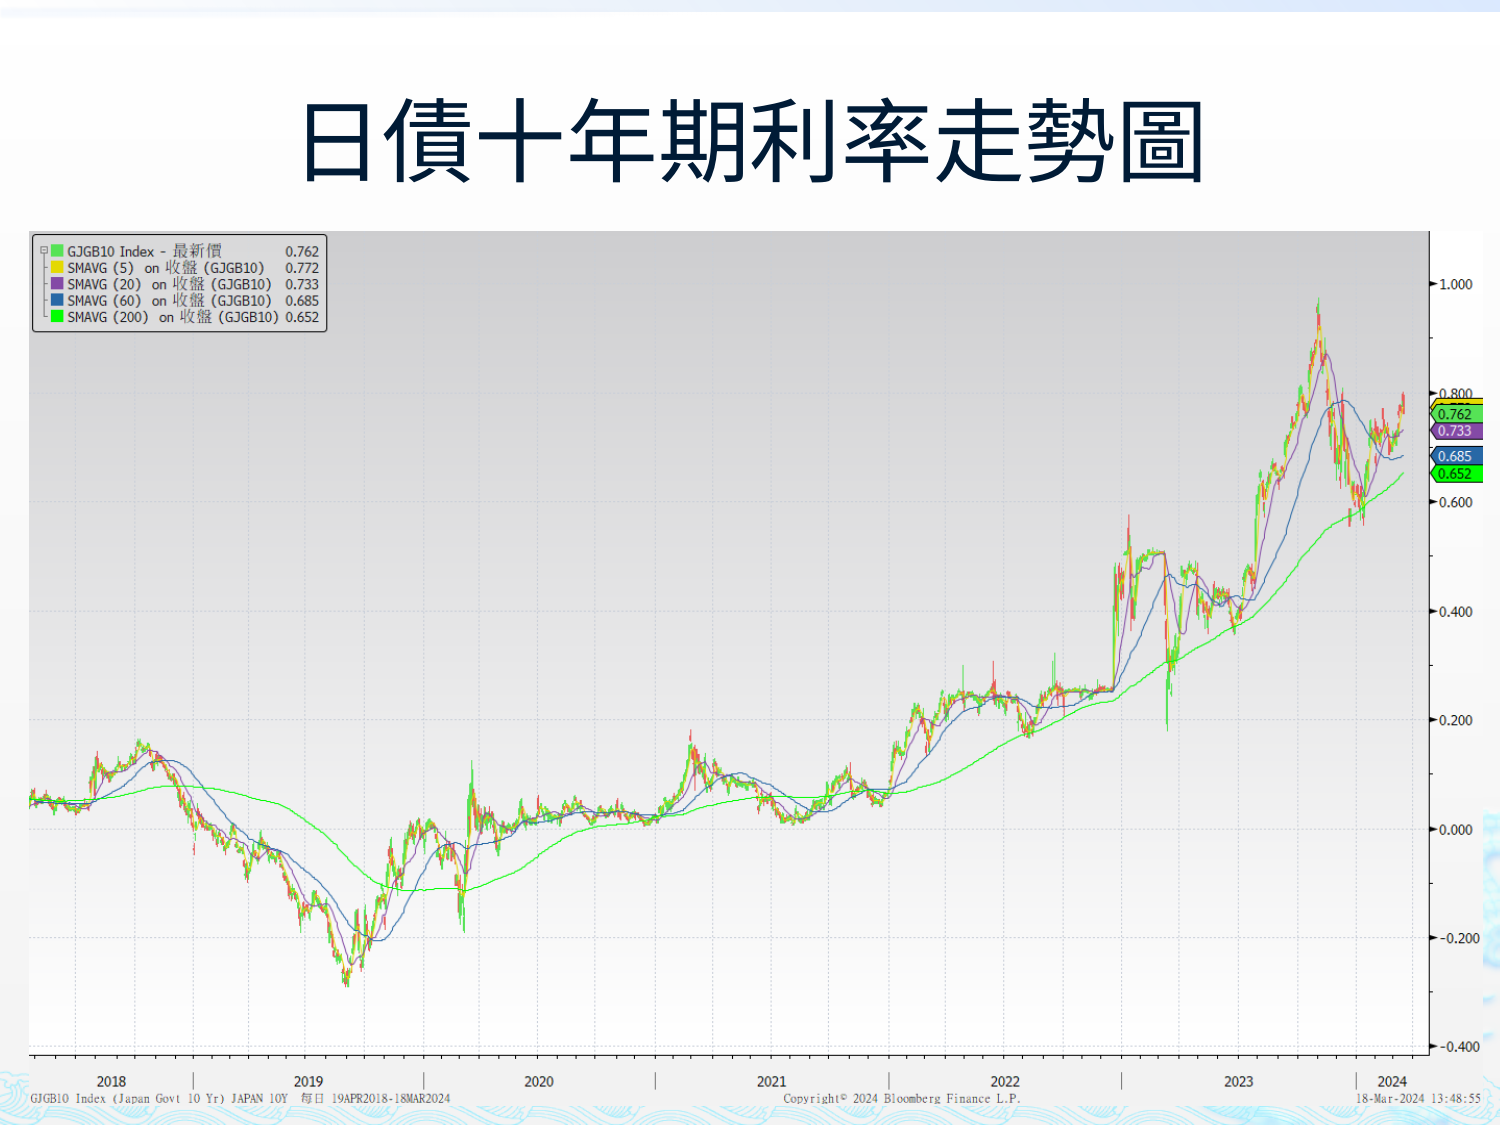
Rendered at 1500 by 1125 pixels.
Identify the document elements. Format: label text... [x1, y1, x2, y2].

picture [28, 231, 1483, 1107]
title 日債十年期利率走勢圖 [75, 45, 1425, 231]
